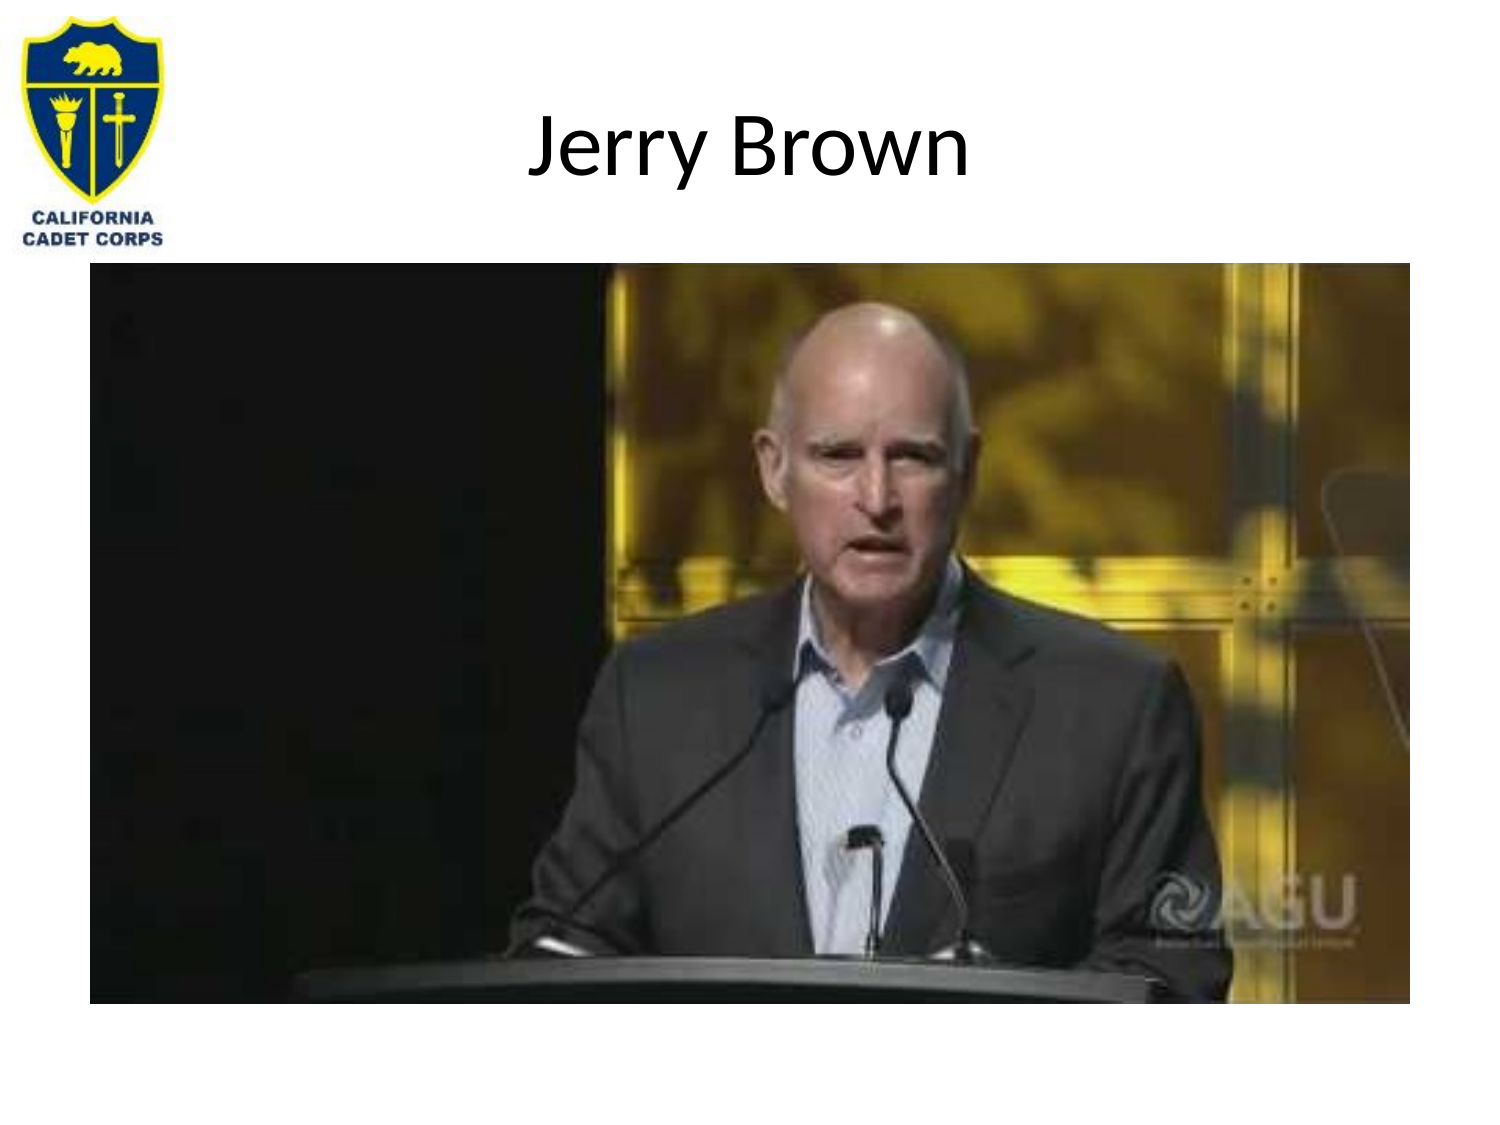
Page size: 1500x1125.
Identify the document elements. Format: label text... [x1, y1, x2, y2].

picture [0, 16, 186, 261]
title Jerry Brown [162, 45, 1338, 233]
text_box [89, 262, 1411, 1006]
